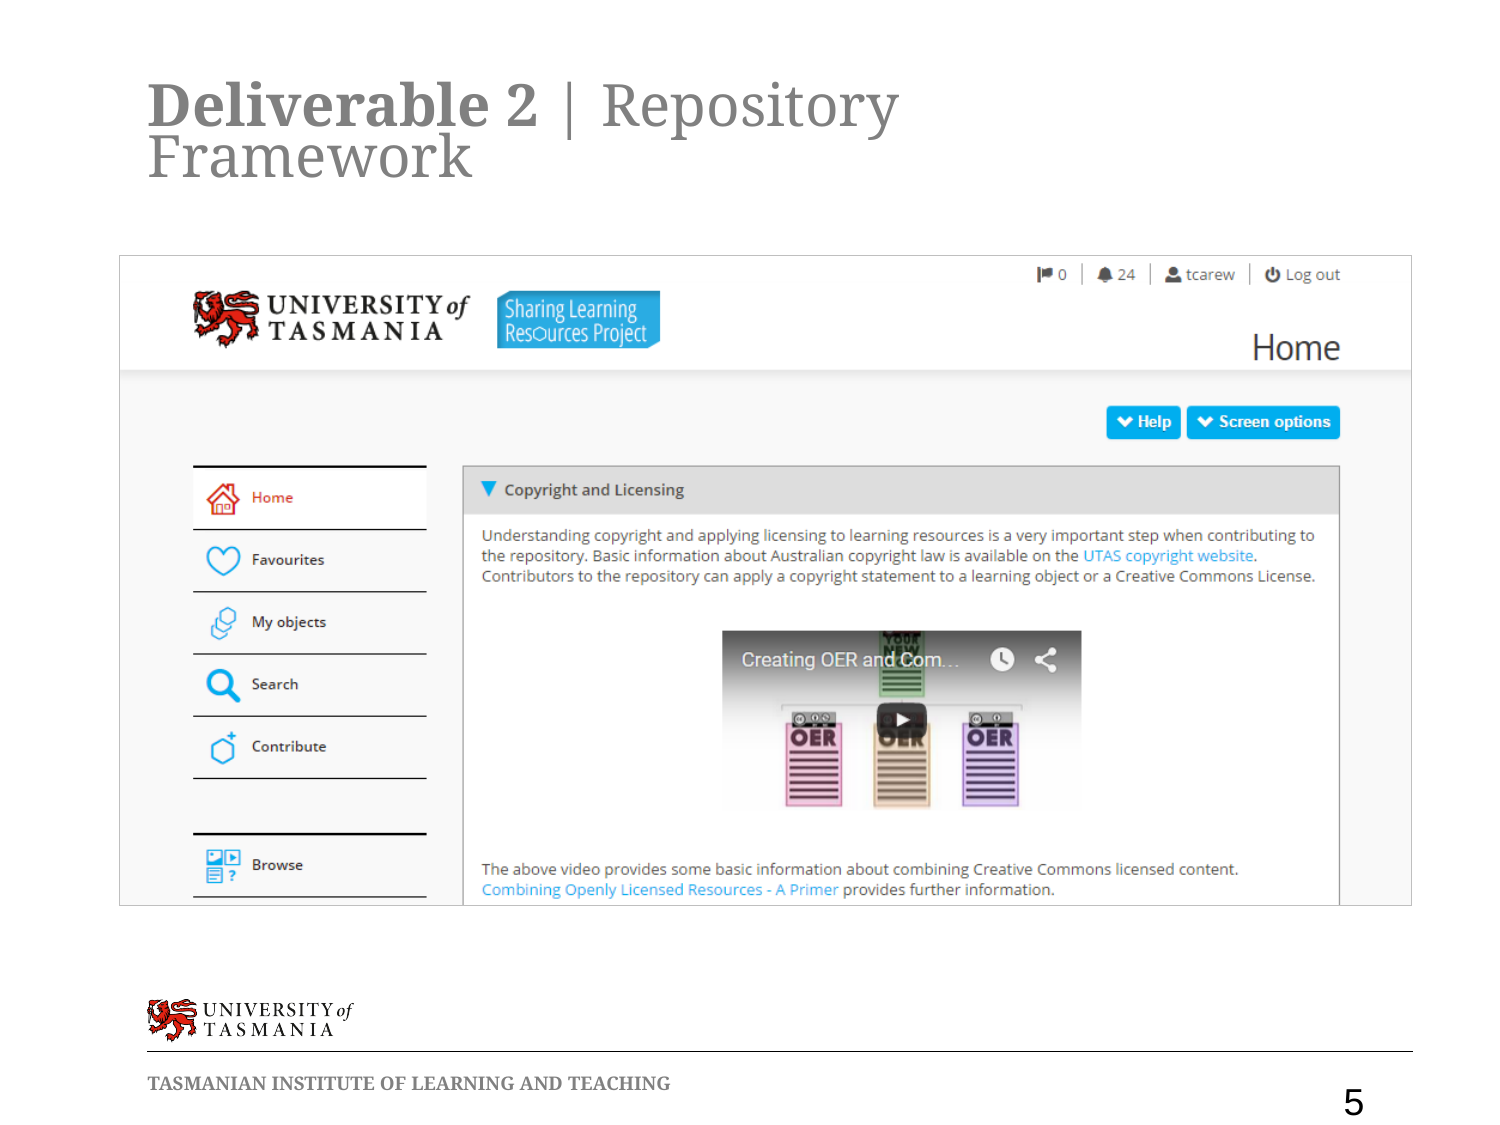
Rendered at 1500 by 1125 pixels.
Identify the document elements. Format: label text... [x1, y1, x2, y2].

footer Tasmanian Institute of learning and teaching [147, 1071, 1311, 1105]
slide_number 5 [1328, 1070, 1412, 1104]
picture [119, 255, 1412, 906]
picture [147, 999, 354, 1043]
title Deliverable 2 | Repository Framework [147, 88, 1199, 207]
